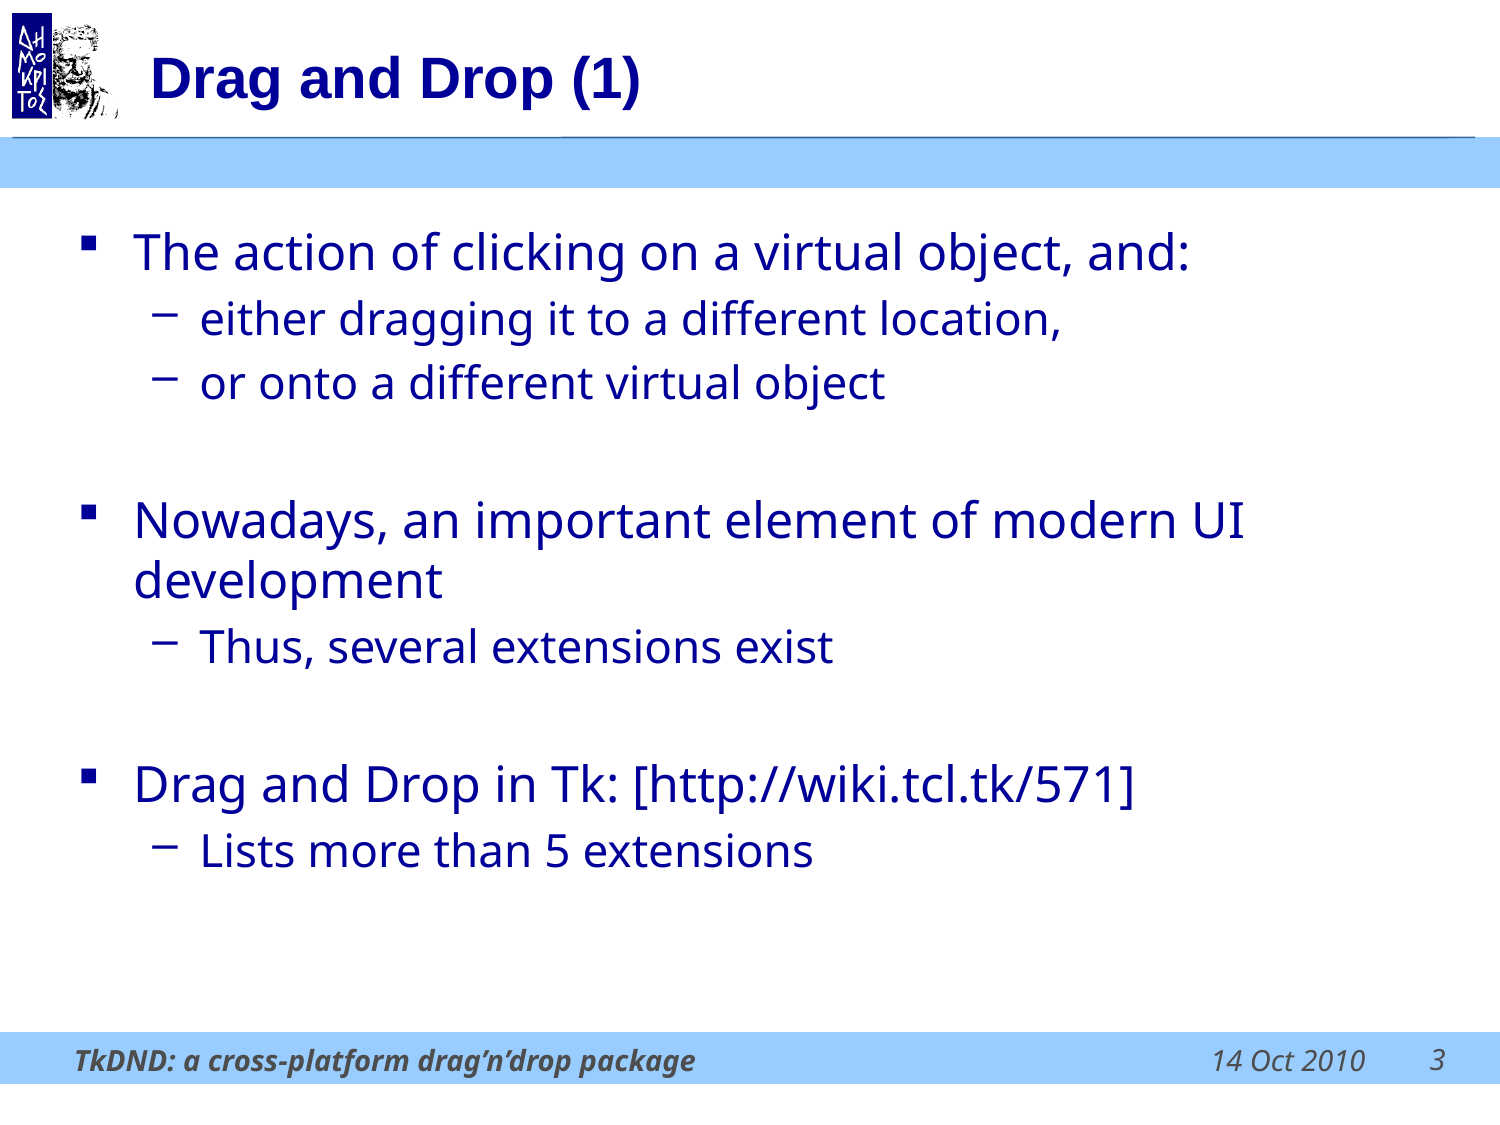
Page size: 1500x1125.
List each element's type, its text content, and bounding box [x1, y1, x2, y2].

footer TkDND: a cross-platform drag’n’drop package [58, 1034, 1190, 1086]
slide_number 3 [1399, 1033, 1476, 1084]
list The action of clicking on a virtual object, and: either dragging it to a different location, or onto a different virtual object Nowadays, an important element of modern UI development Thus, several extensions exist Drag and Drop in Tk: [http://wiki.tcl.tk/571] Lists more than 5 extensions [62, 212, 1438, 1001]
title Drag and Drop (1) [135, 12, 1476, 138]
picture [11, 13, 118, 120]
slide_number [1190, 1034, 1381, 1086]
